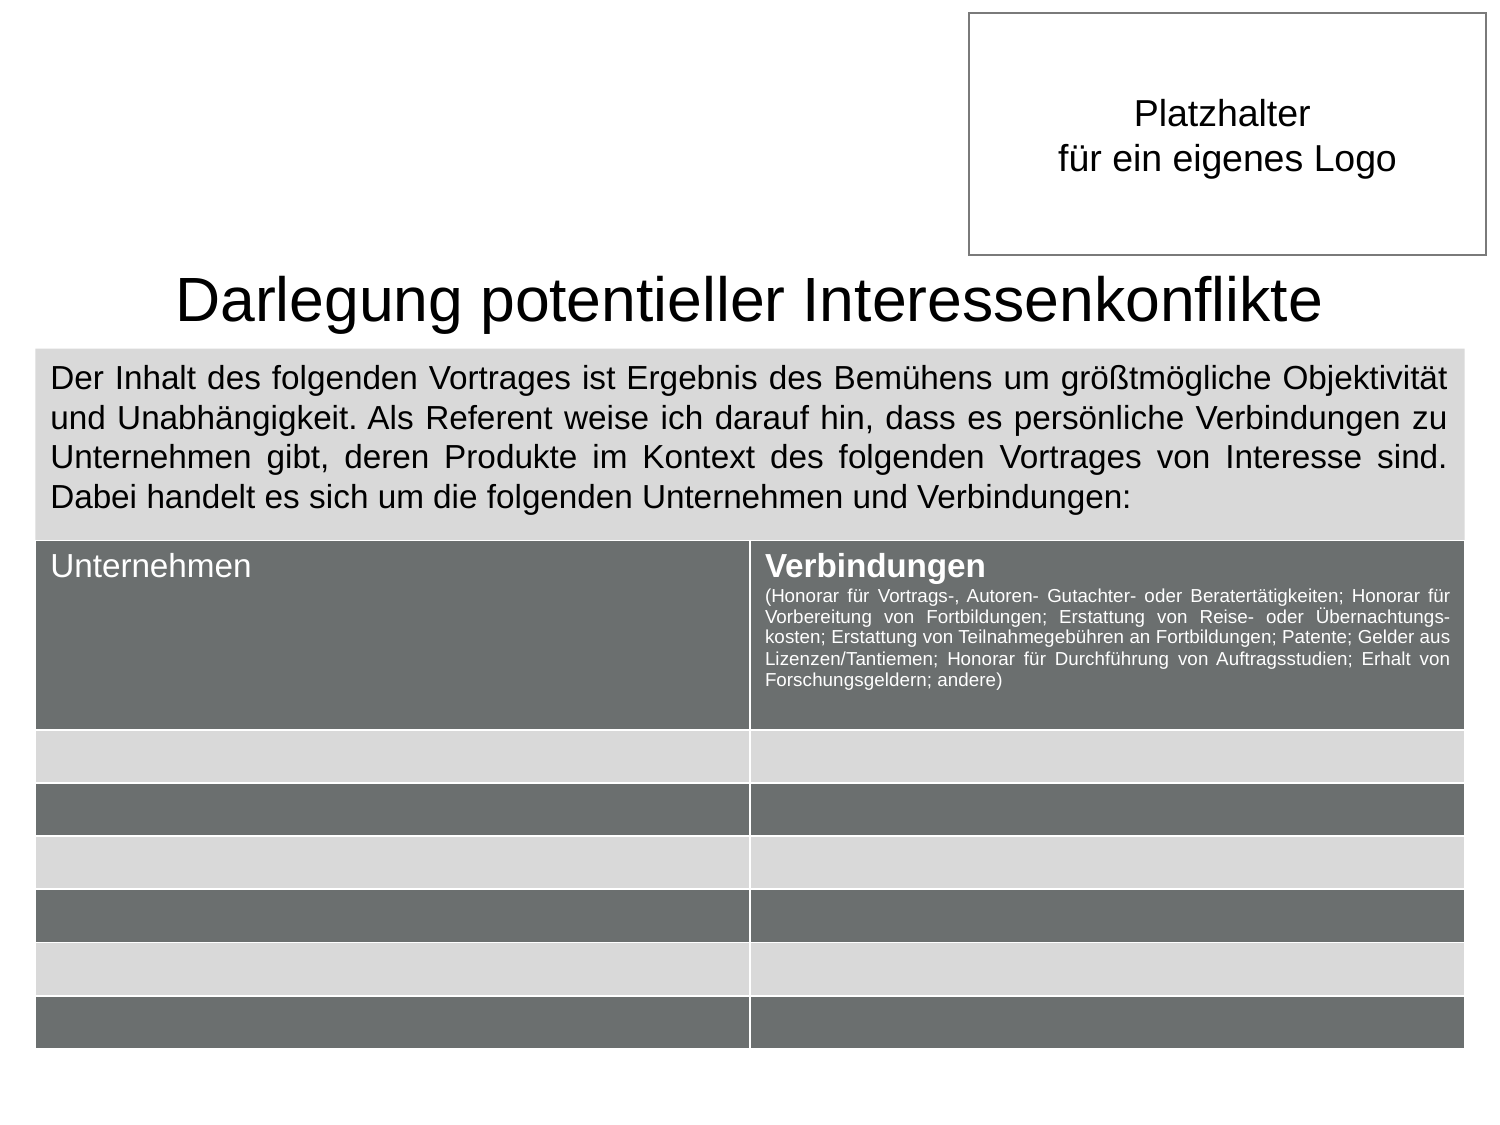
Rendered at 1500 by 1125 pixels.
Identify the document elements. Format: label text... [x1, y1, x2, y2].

table_header Unternehmen [36, 541, 749, 729]
table_cell [36, 943, 749, 995]
table_cell [36, 997, 749, 1048]
text_box Der Inhalt des folgenden Vortrages ist Ergebnis des Bemühens um größtmögliche Objektivität und Unabhängigkeit. Als Referent weise ich darauf hin, dass es persönliche Verbindungen zu Unternehmen gibt, deren Produkte im Kontext des folgenden Vortrages von Interesse sind. Dabei handelt es sich um die folgenden Unternehmen und Verbindungen: [35, 348, 1465, 540]
text_box Platzhalter für ein eigenes Logo [968, 12, 1487, 256]
table_cell [751, 784, 1464, 835]
table_cell [751, 731, 1464, 782]
table_cell [751, 837, 1464, 888]
table_header Verbindungen (Honorar für Vortrags-, Autoren- Gutachter- oder Beratertätigkeiten; Honorar für Vorbereitung von Fortbildungen; Erstattung von Reise- oder Übernachtungs-kosten; Erstattung von Teilnahmegebühren an Fortbildungen; Patente; Gelder aus Lizenzen/Tantiemen; Honorar für Durchführung von Auftragsstudien; Erhalt von Forschungsgeldern; andere) [751, 541, 1464, 729]
table_cell [36, 784, 749, 835]
table_cell [751, 943, 1464, 995]
table_cell [36, 731, 749, 782]
table_cell [751, 997, 1464, 1048]
table_cell [36, 837, 749, 888]
title Darlegung potentieller Interessenkonflikte [23, 236, 1477, 343]
table_cell [36, 890, 749, 942]
table_cell [751, 890, 1464, 942]
